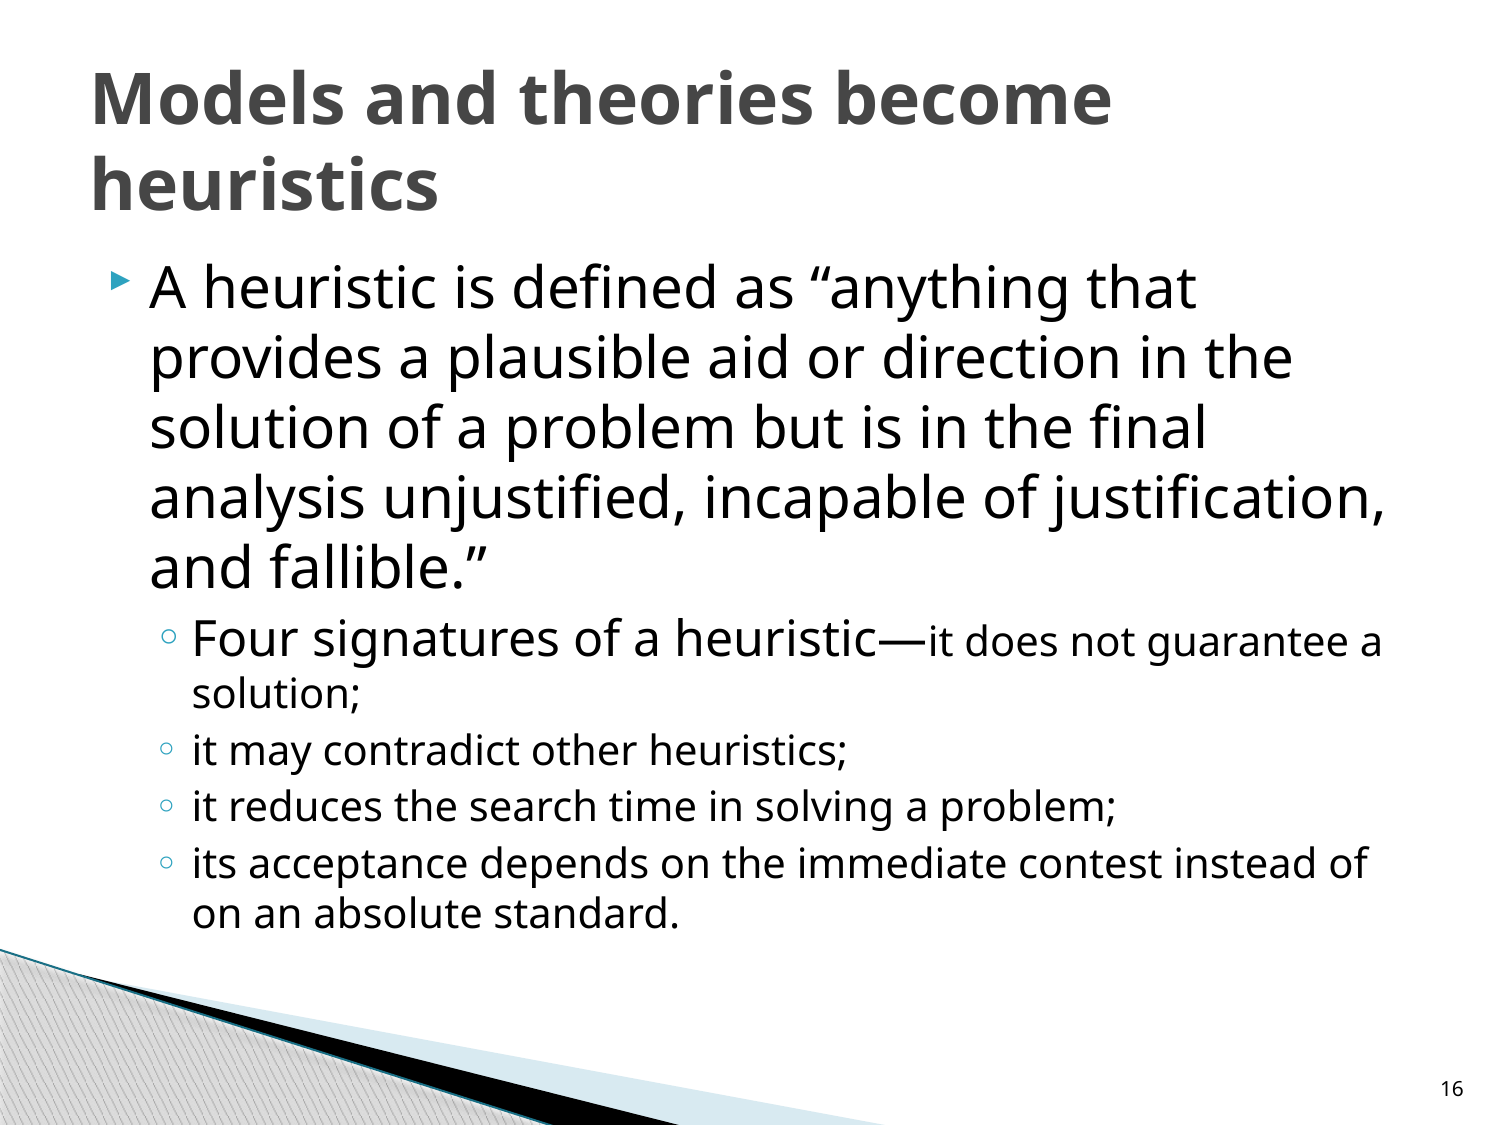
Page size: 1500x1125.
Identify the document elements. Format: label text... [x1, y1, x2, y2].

slide_number 16 [1418, 1051, 1479, 1112]
title Models and theories become heuristics [75, 45, 1425, 233]
list A heuristic is defined as “anything that provides a plausible aid or direction in the solution of a problem but is in the final analysis unjustified, incapable of justification, and fallible.” Four signatures of a heuristic—it does not guarantee a solution; it may contradict other heuristics; it reduces the search time in solving a problem; its acceptance depends on the immediate contest instead of on an absolute standard. [75, 243, 1425, 986]
